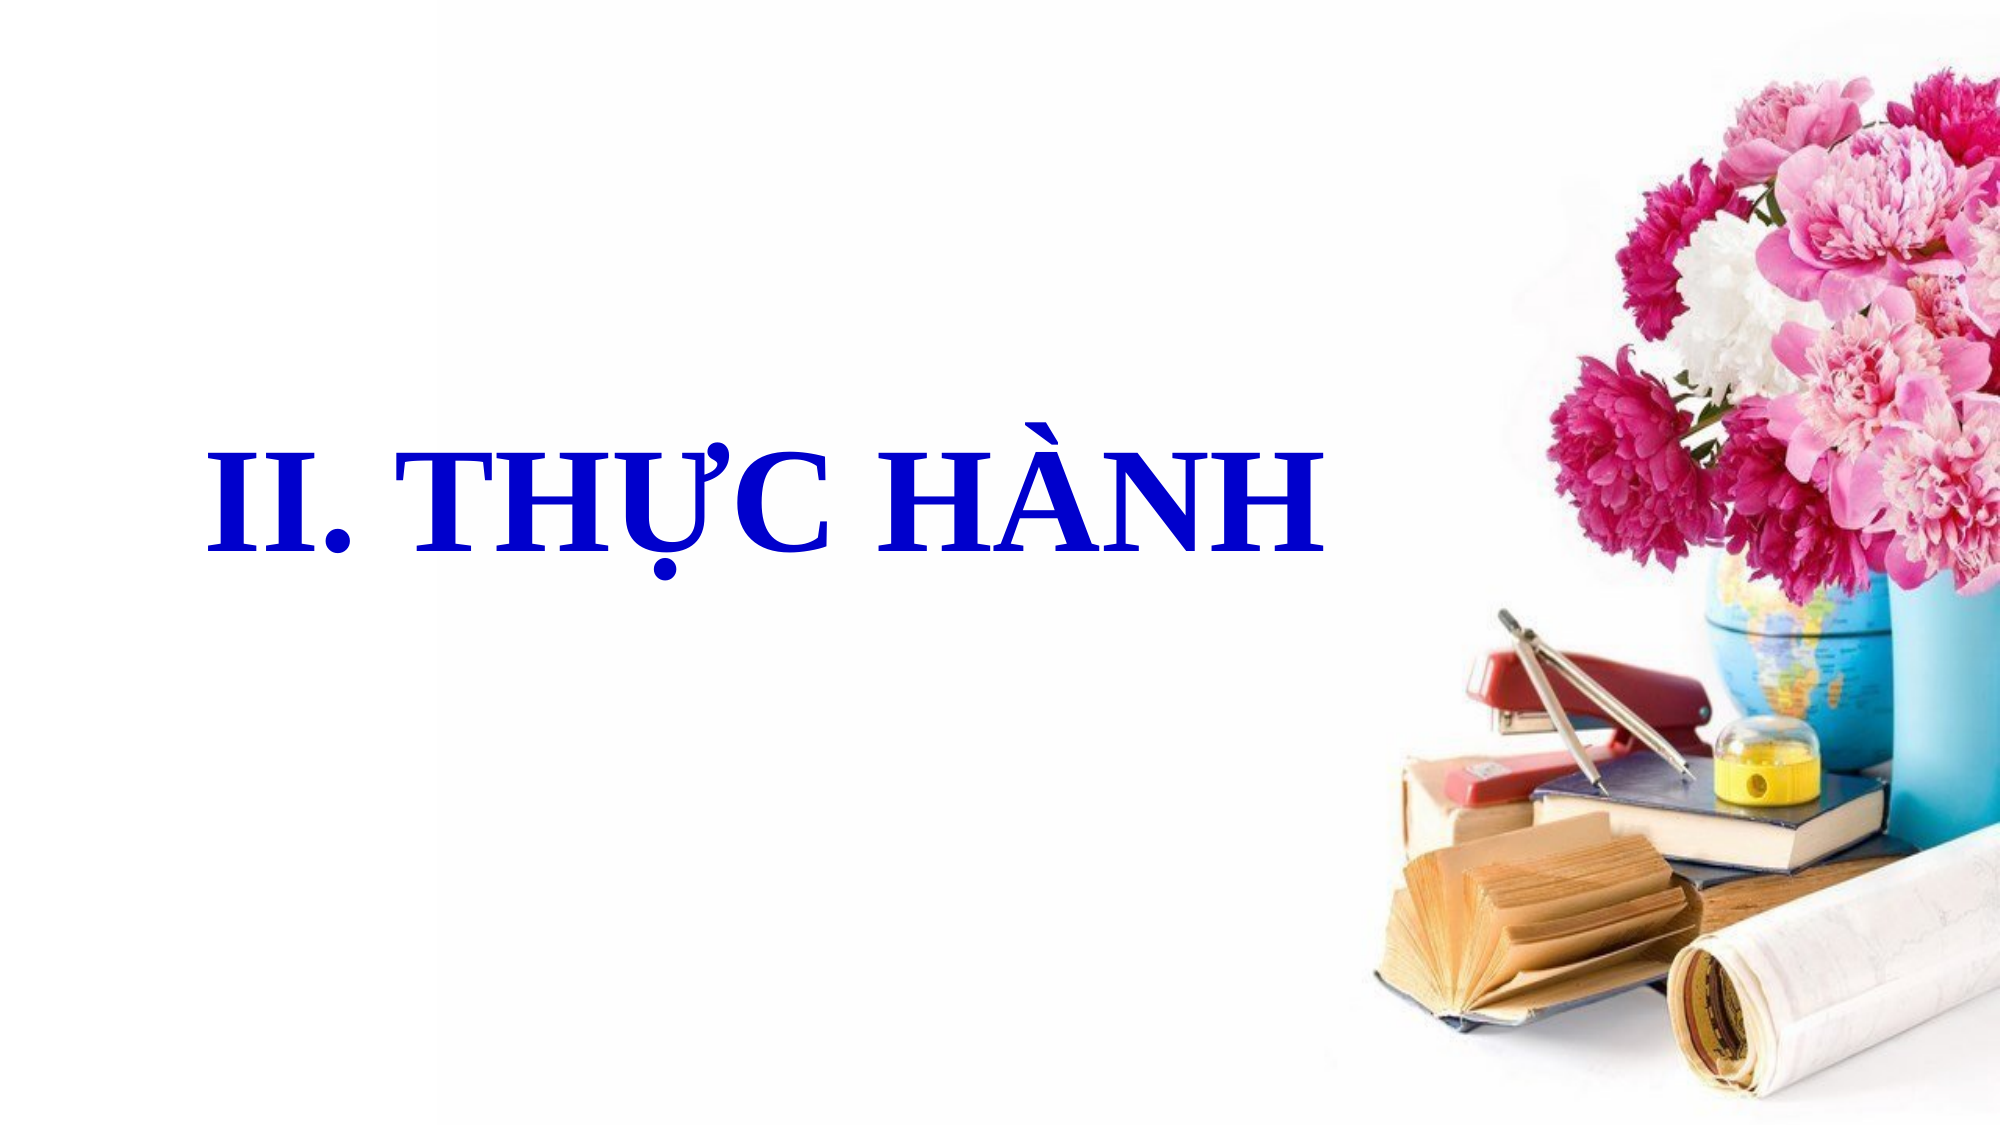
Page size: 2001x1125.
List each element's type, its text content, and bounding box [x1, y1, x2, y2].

text_box II. THỰC HÀNH [188, 383, 437, 589]
picture [437, 0, 2000, 1125]
